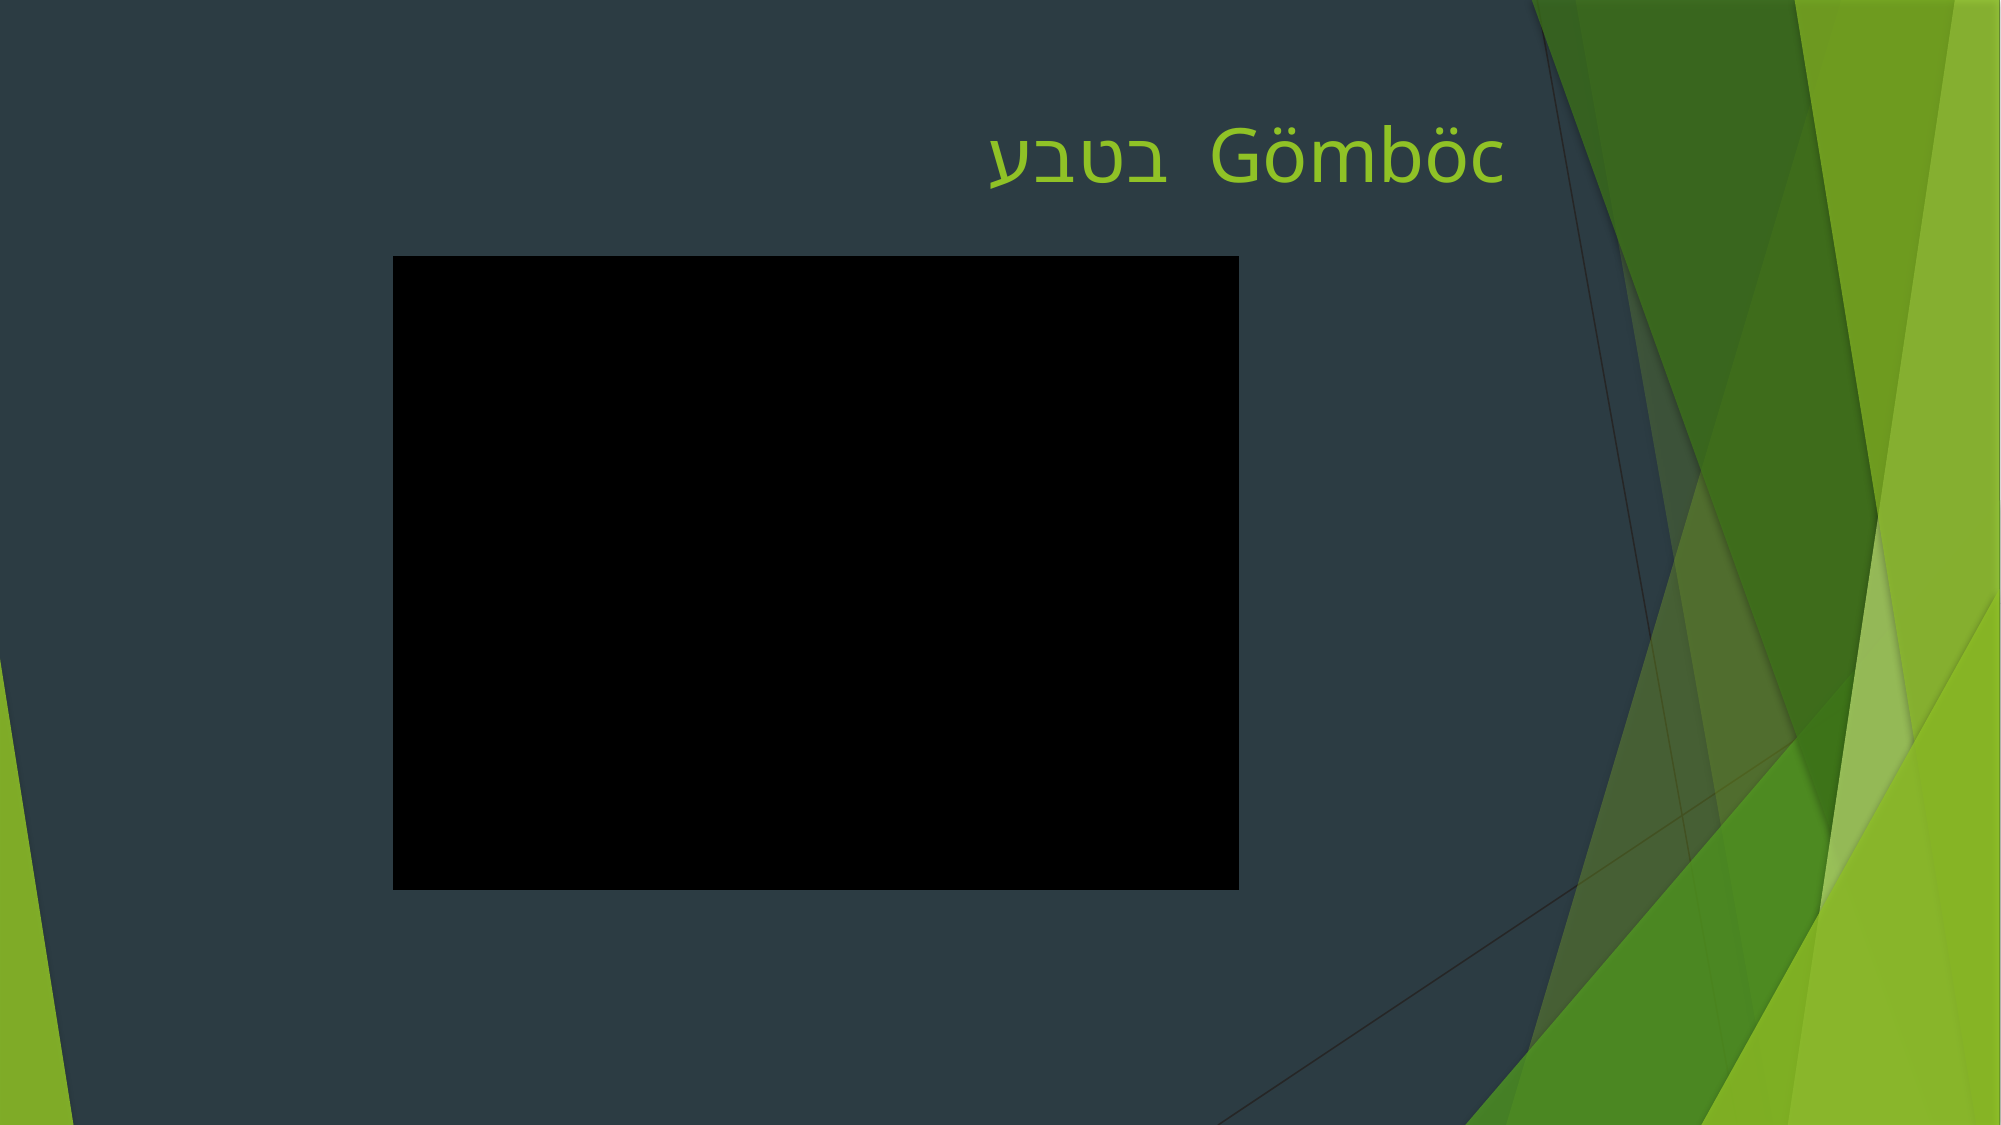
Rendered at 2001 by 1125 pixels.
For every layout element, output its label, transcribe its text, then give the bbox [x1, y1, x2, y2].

title Gömböc בטבע [111, 99, 1522, 317]
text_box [392, 255, 1240, 892]
